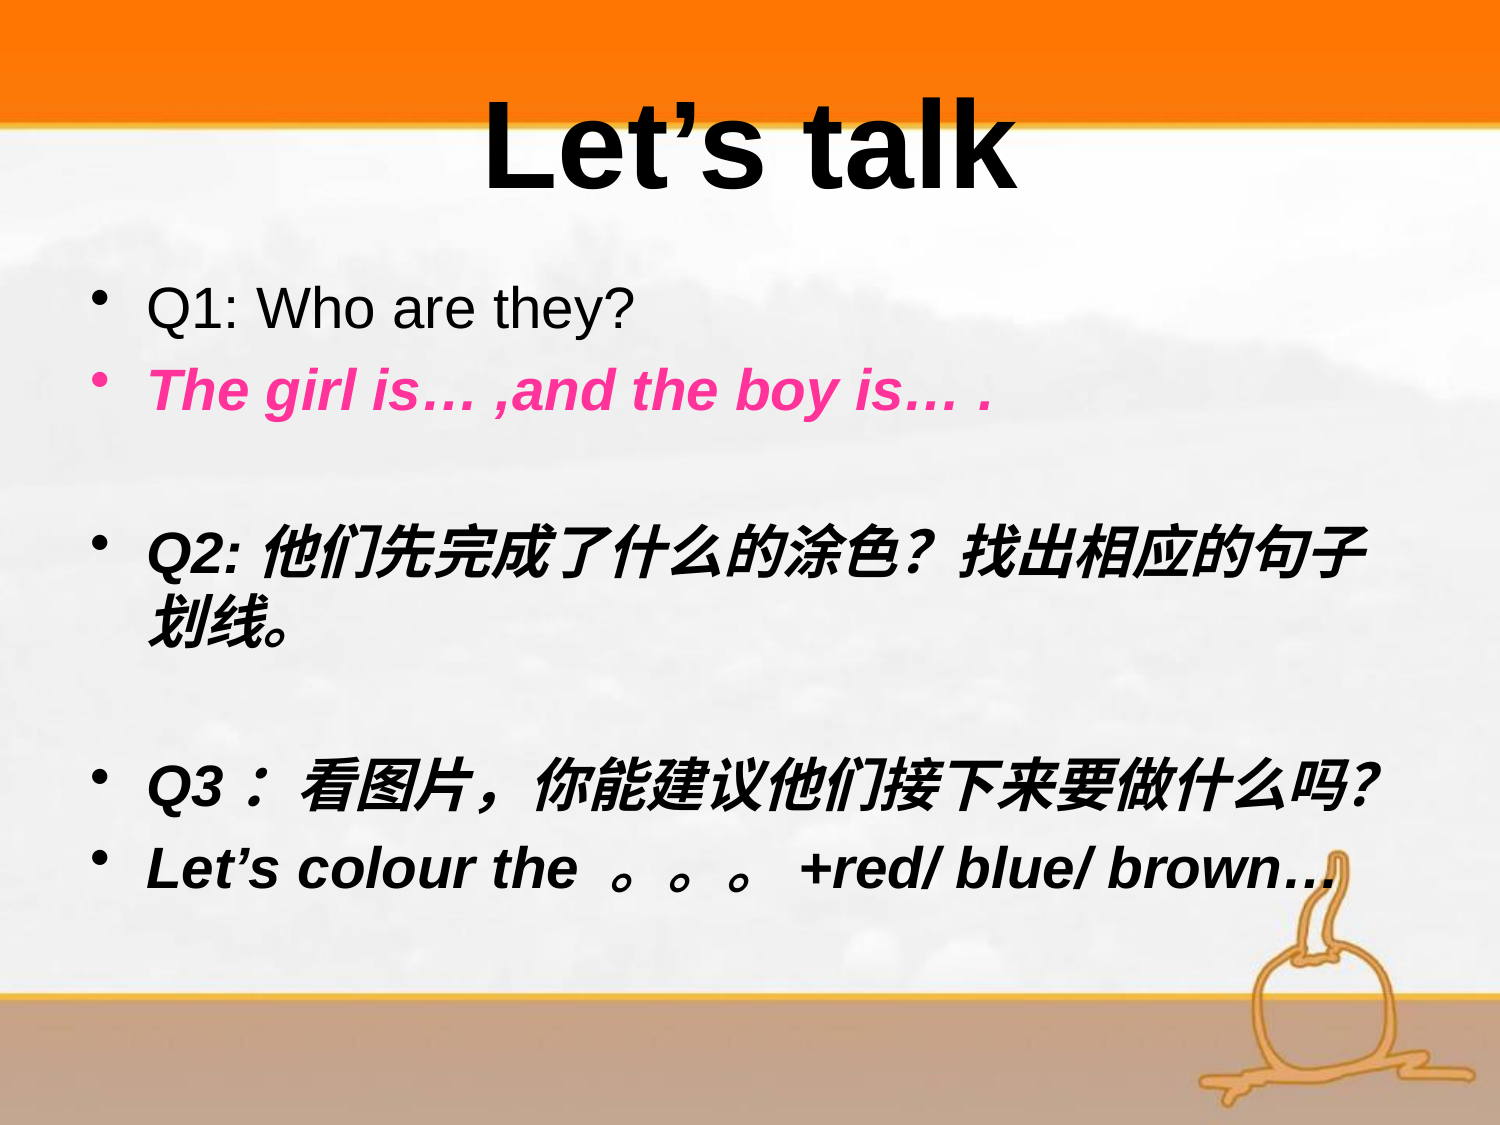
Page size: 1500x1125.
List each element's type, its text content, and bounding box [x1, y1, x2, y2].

picture [0, 0, 1500, 1125]
list Q1: Who are they? The girl is… ,and the boy is… . Q2:他们先完成了什么的涂色？找出相应的句子划线。 Q3：看图片，你能建议他们接下来要做什么吗？ Let’s colour the 。。。+red/ blue/ brown… [75, 262, 1425, 1005]
title Let’s talk [75, 45, 1425, 233]
